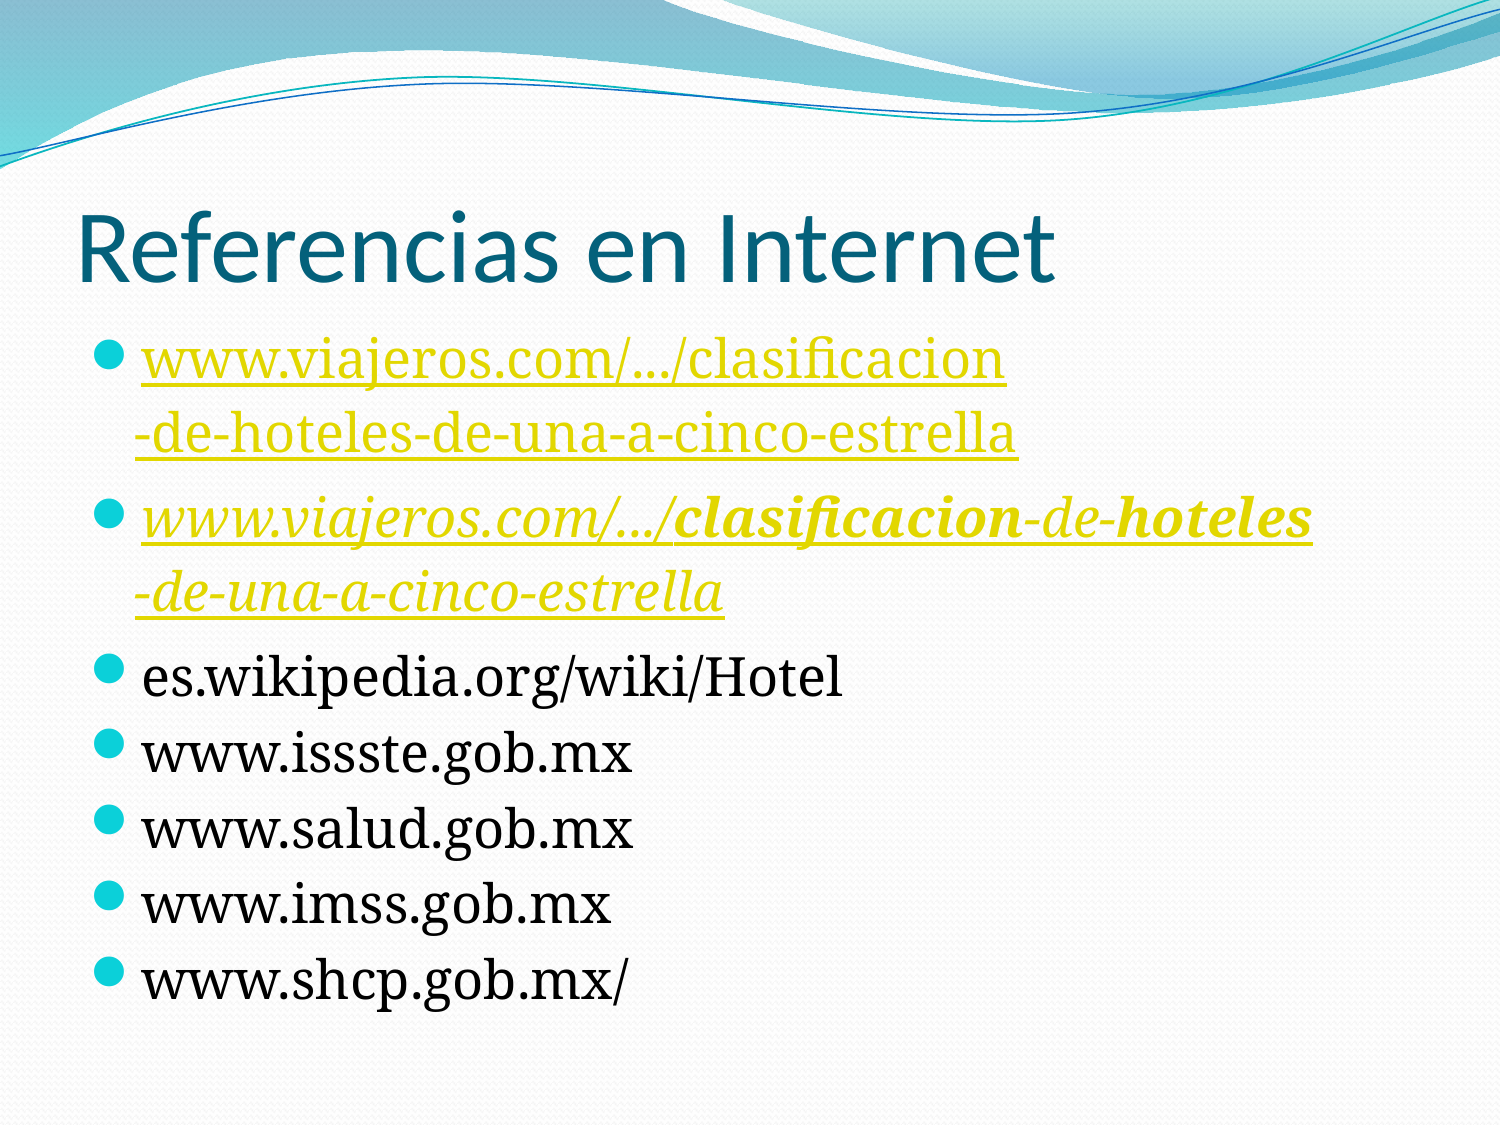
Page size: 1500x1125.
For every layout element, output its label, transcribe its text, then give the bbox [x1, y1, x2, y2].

list www.viajeros.com/.../clasificacion-de-hoteles-de-una-a-cinco-estrella www.viajeros.com/.../clasificacion-de-hoteles-de-una-a-cinco-estrella es.wikipedia.org/wiki/Hotel www.issste.gob.mx www.salud.gob.mx www.imss.gob.mx www.shcp.gob.mx/ [75, 317, 1425, 1038]
title Referencias en Internet [75, 115, 1425, 303]
